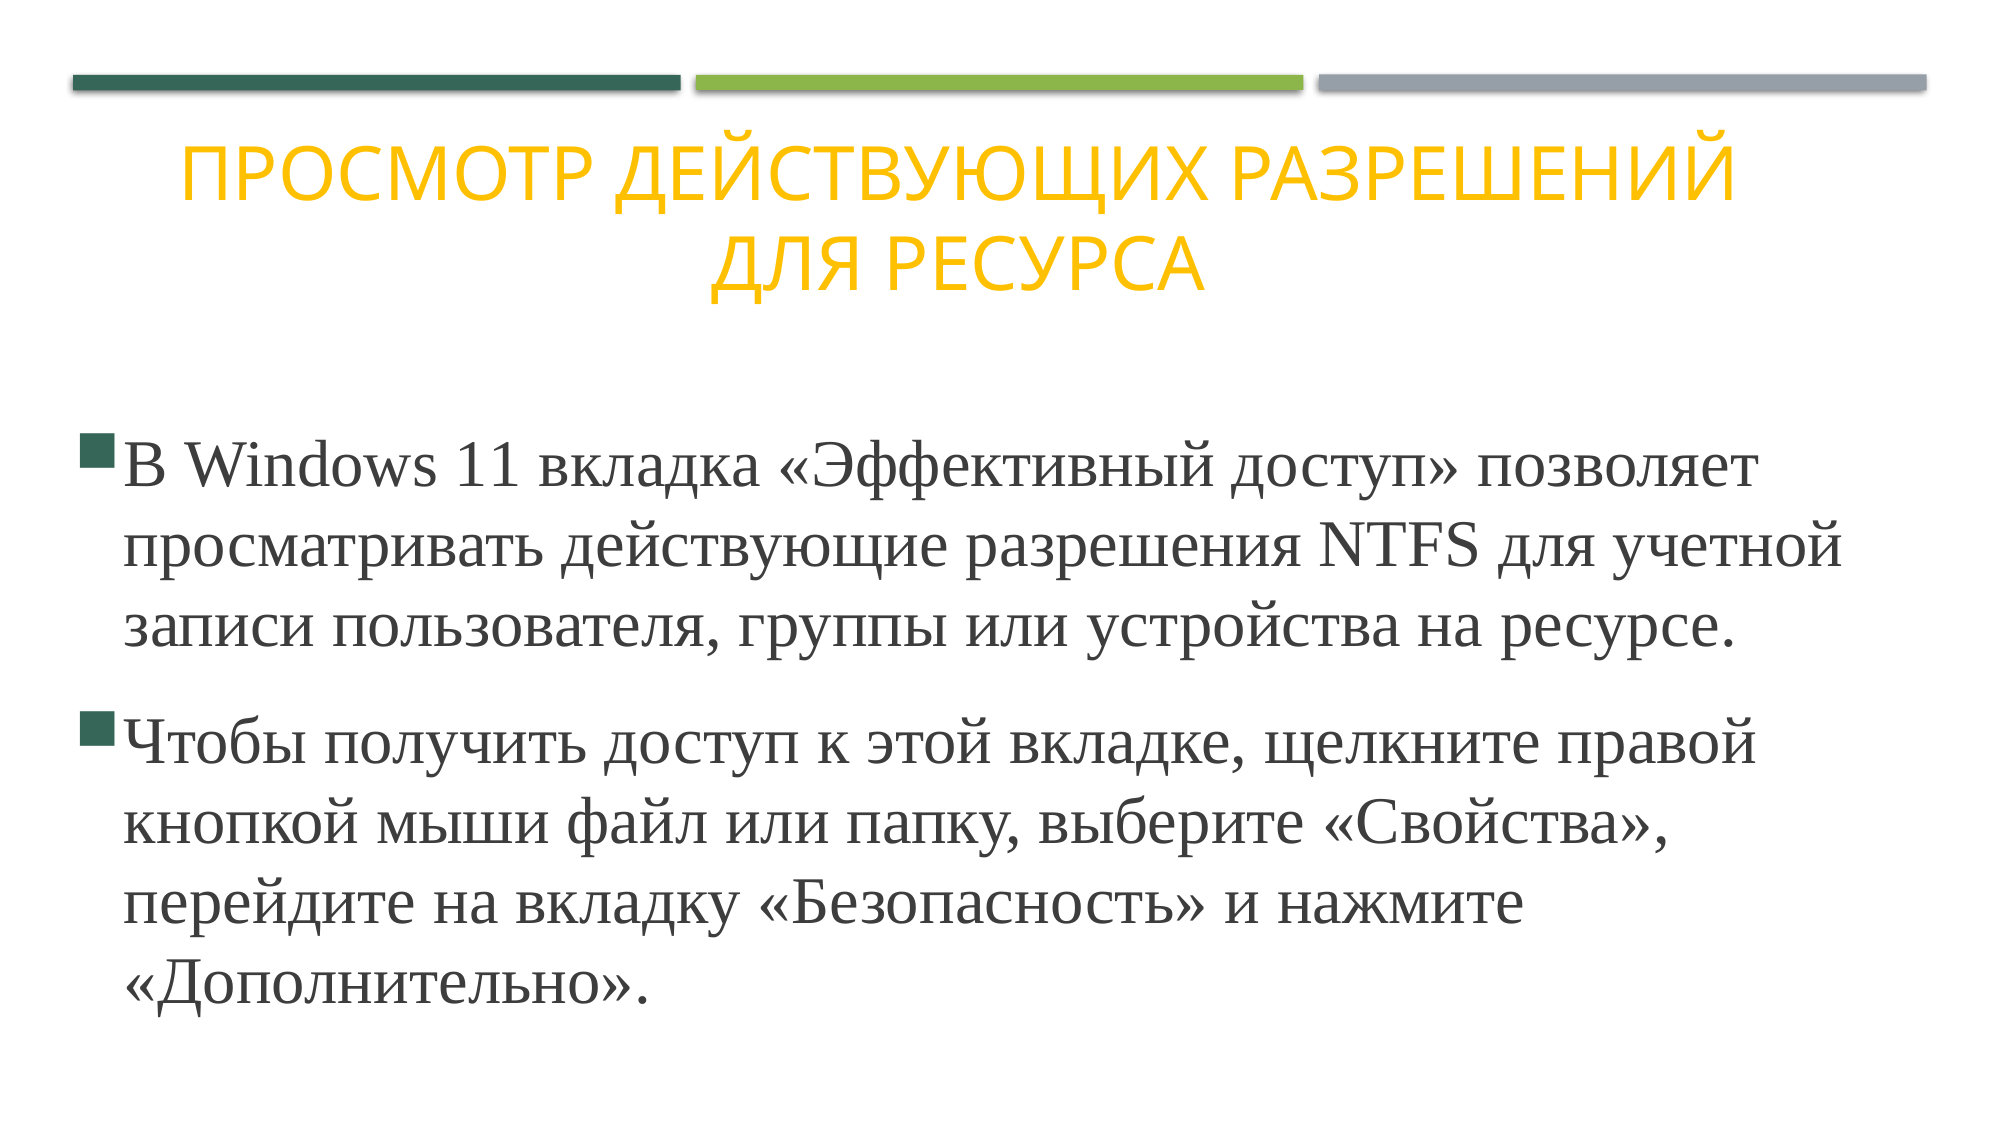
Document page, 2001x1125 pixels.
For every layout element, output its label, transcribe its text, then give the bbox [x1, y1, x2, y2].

title Просмотр действующих разрешений для ресурса [105, 101, 1813, 313]
list В Windows 11 вкладка «Эффективный доступ» позволяет просматривать действующие разрешения NTFS для учетной записи пользователя, группы или устройства на ресурсе. Чтобы получить доступ к этой вкладке, щелкните правой кнопкой мыши файл или папку, выберите «Свойства», перейдите на вкладку «Безопасность» и нажмите «Дополнительно». [58, 398, 1941, 1038]
